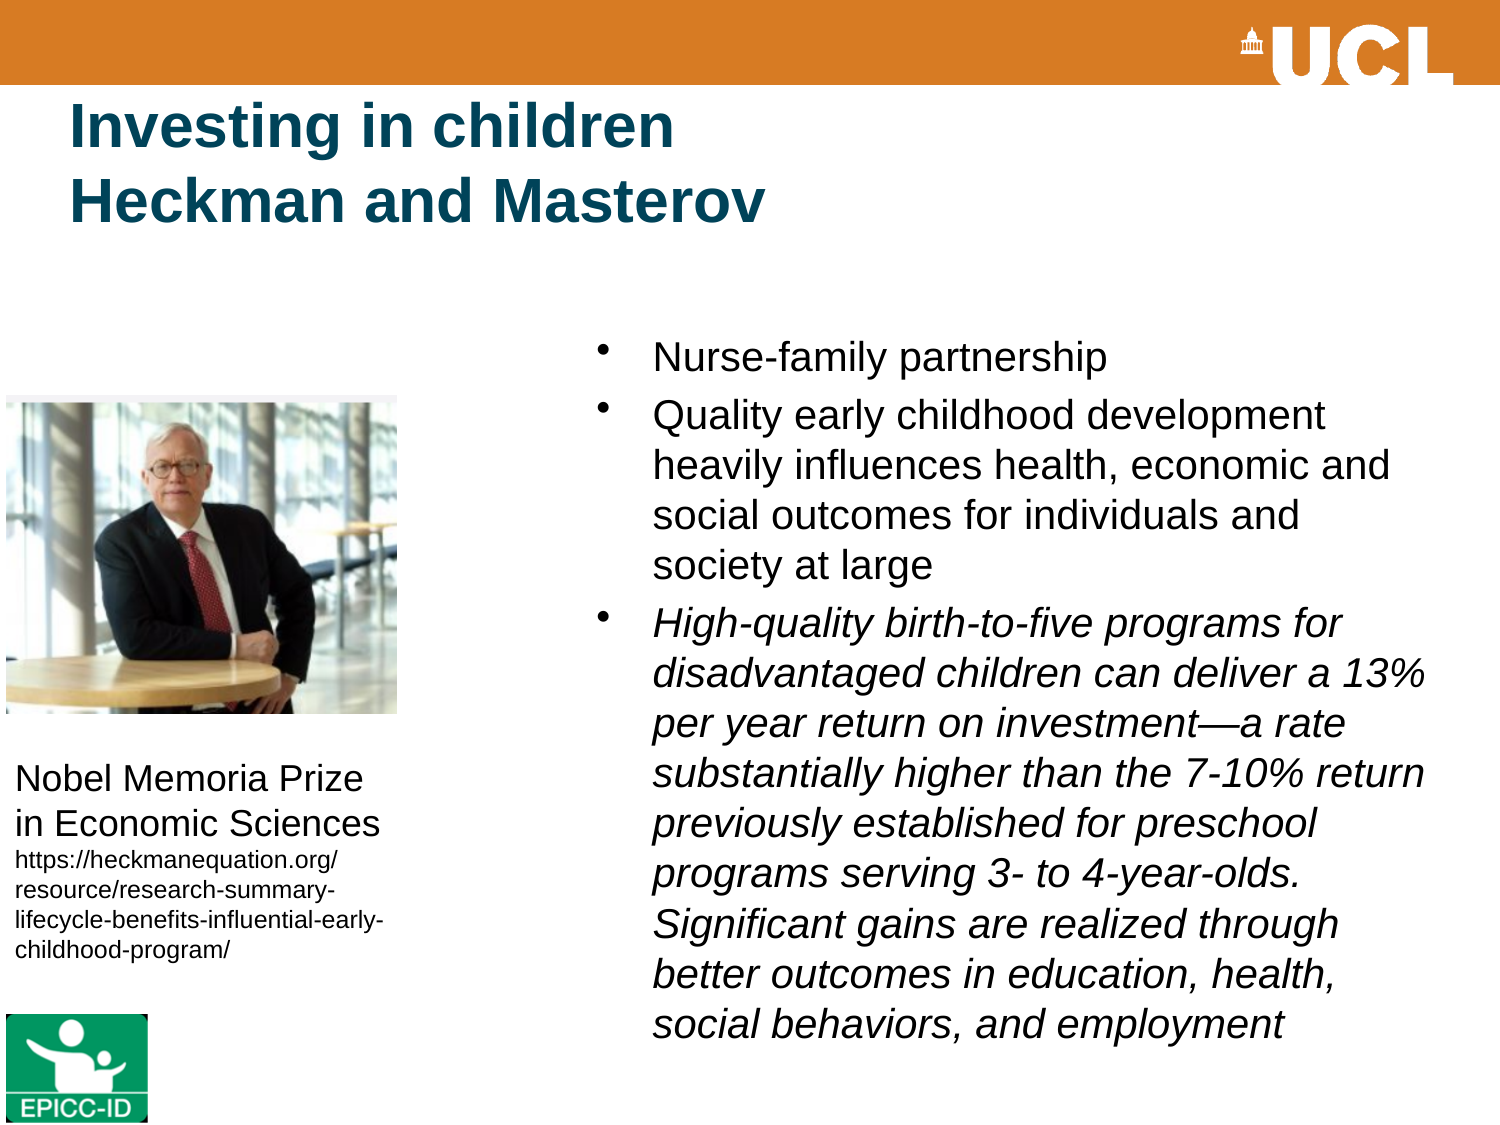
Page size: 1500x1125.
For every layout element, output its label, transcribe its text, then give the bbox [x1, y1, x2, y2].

text_box Nobel Memoria Prize in Economic Sciences https://heckmanequation.org/resource/research-summary-lifecycle-benefits-influential-early-childhood-program/ [0, 746, 417, 971]
title Investing in children Heckman and Masterov [54, 77, 1447, 291]
list Nurse-family partnership Quality early childhood development heavily influences health, economic and social outcomes for individuals and society at large High-quality birth-to-five programs for disadvantaged children can deliver a 13% per year return on investment—a rate substantially higher than the 7-10% return previously established for preschool programs serving 3- to 4-year-olds. Significant gains are realized through better outcomes in education, health, social behaviors, and employment [581, 321, 1447, 890]
picture [0, 0, 1500, 85]
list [6, 395, 397, 714]
picture [6, 1014, 148, 1123]
